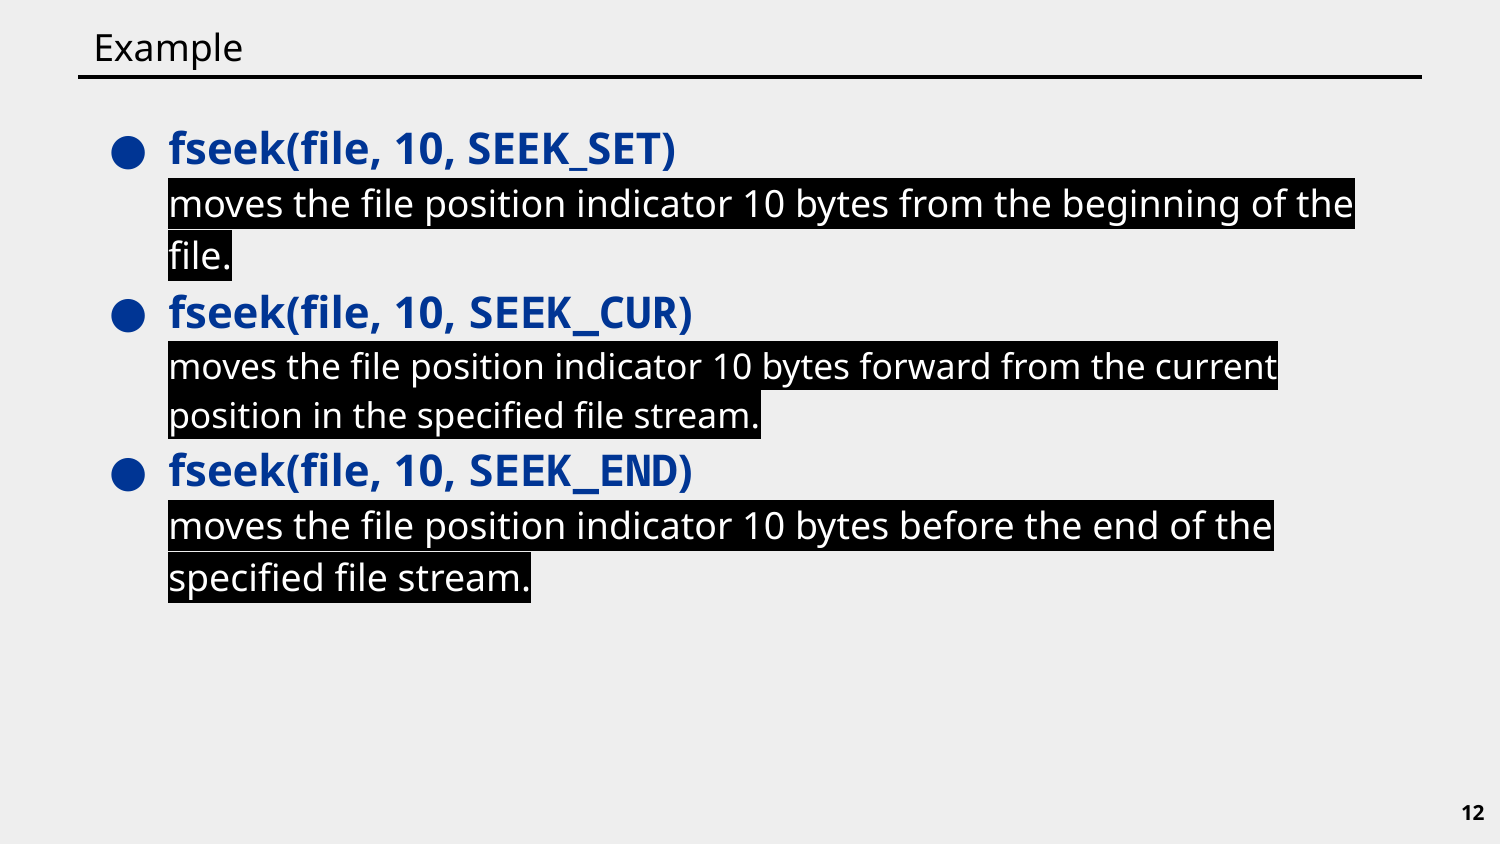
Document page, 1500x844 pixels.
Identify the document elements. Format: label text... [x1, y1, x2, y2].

slide_number 12 [1410, 779, 1500, 844]
title Example [78, 8, 1422, 85]
list fseek(file, 10, SEEK_SET) moves the file position indicator 10 bytes from the beginning of the file. fseek(file, 10, SEEK_CUR) moves the file position indicator 10 bytes forward from the current position in the specified file stream. fseek(file, 10, SEEK_END) moves the file position indicator 10 bytes before the end of the specified file stream. [78, 97, 1422, 750]
